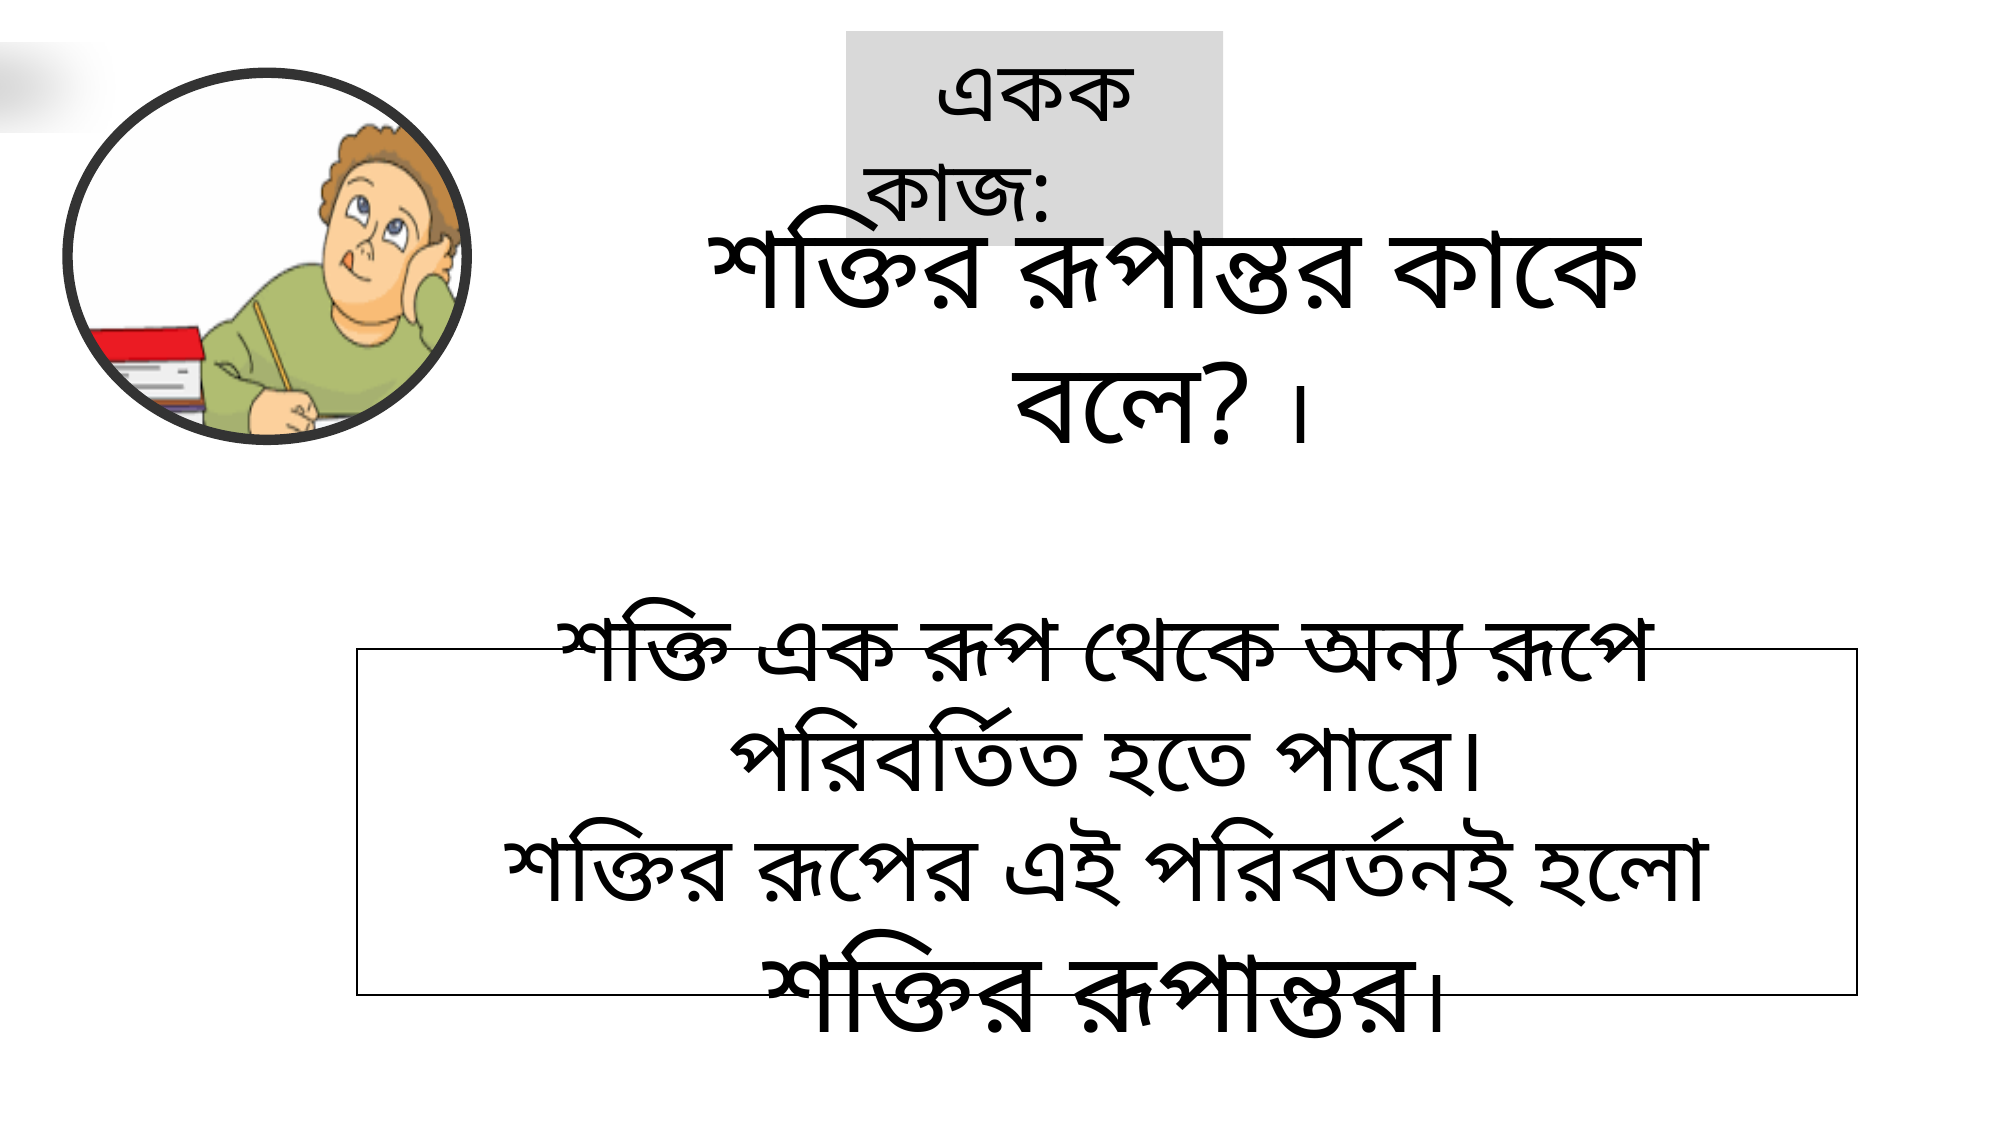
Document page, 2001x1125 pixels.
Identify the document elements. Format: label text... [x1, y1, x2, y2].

picture [67, 72, 467, 440]
text_box শক্তির রূপান্তর কাকে বলে? । [641, 255, 1686, 406]
text_box একক কাজ: [846, 31, 1224, 246]
text_box শক্তি এক রূপ থেকে অন্য রূপে পরিবর্তিত হতে পারে। শক্তির রূপের এই পরিবর্তনই হলো শক্তির রূপান্তর। [356, 648, 1858, 996]
